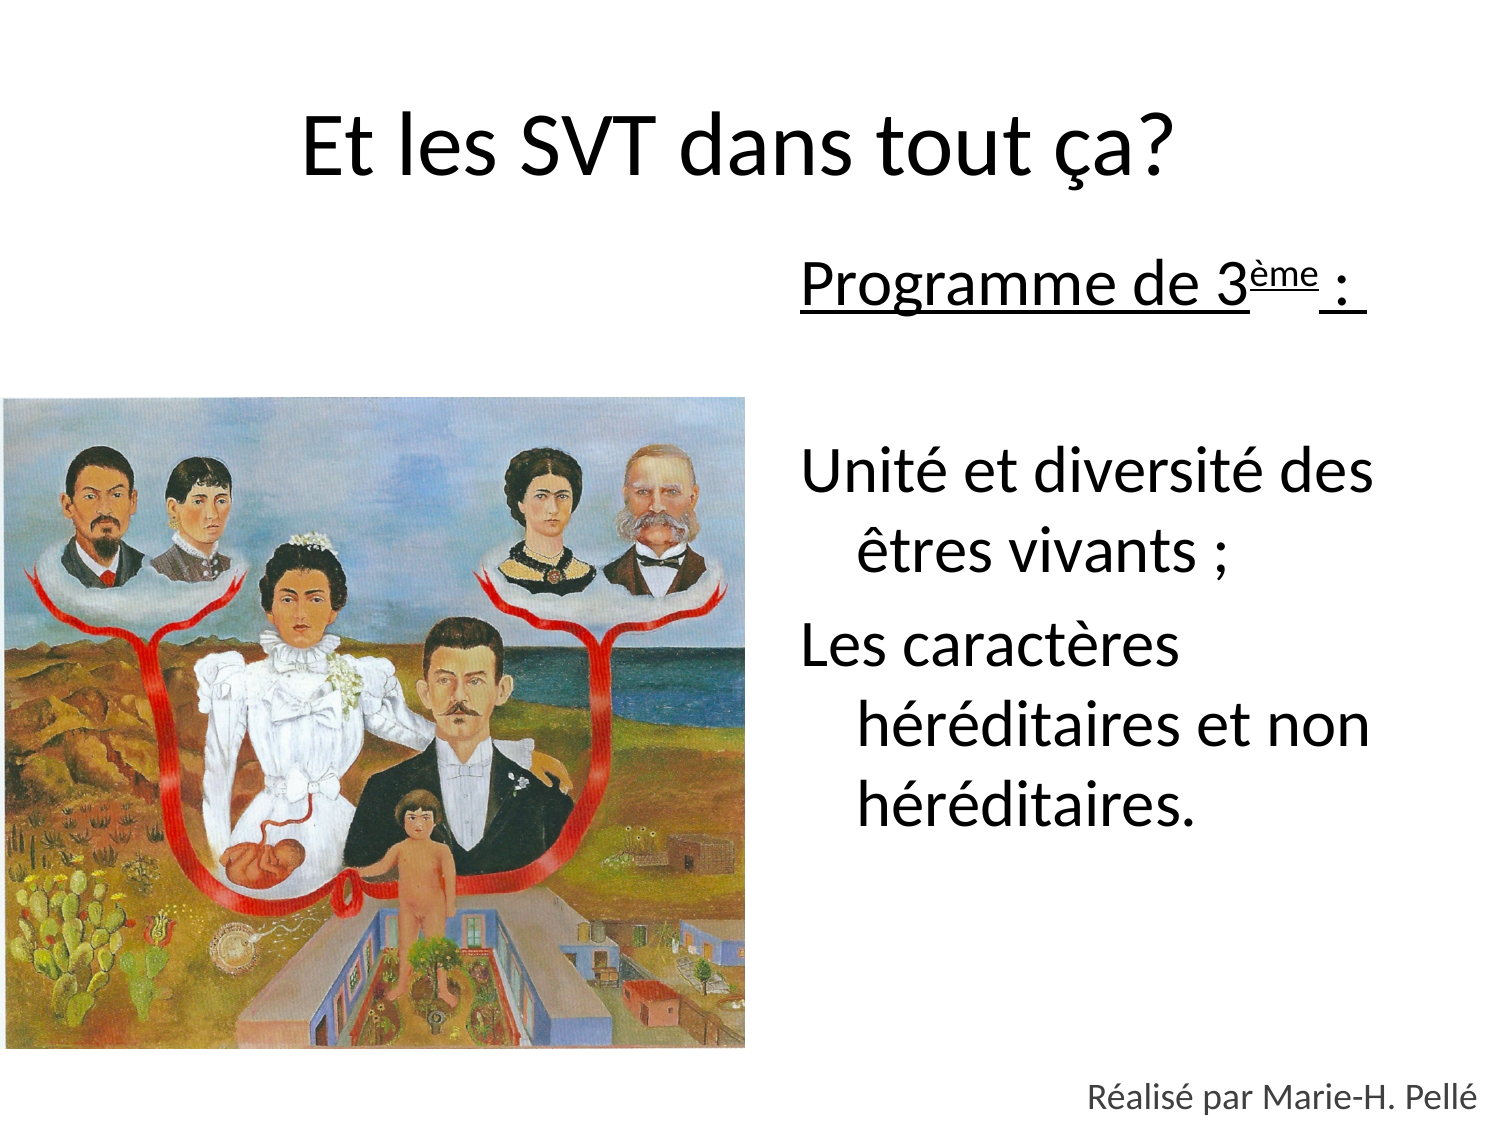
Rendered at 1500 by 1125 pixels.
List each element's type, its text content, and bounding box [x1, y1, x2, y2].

picture [0, 396, 745, 1049]
title Et les SVT dans tout ça? [75, 45, 1425, 233]
text_box Réalisé par Marie-H. Pellé [1072, 1064, 1493, 1125]
text_box Programme de 3ème : Unité et diversité des êtres vivants ; Les caractères héréditaires et non héréditaires. [785, 231, 1425, 1094]
